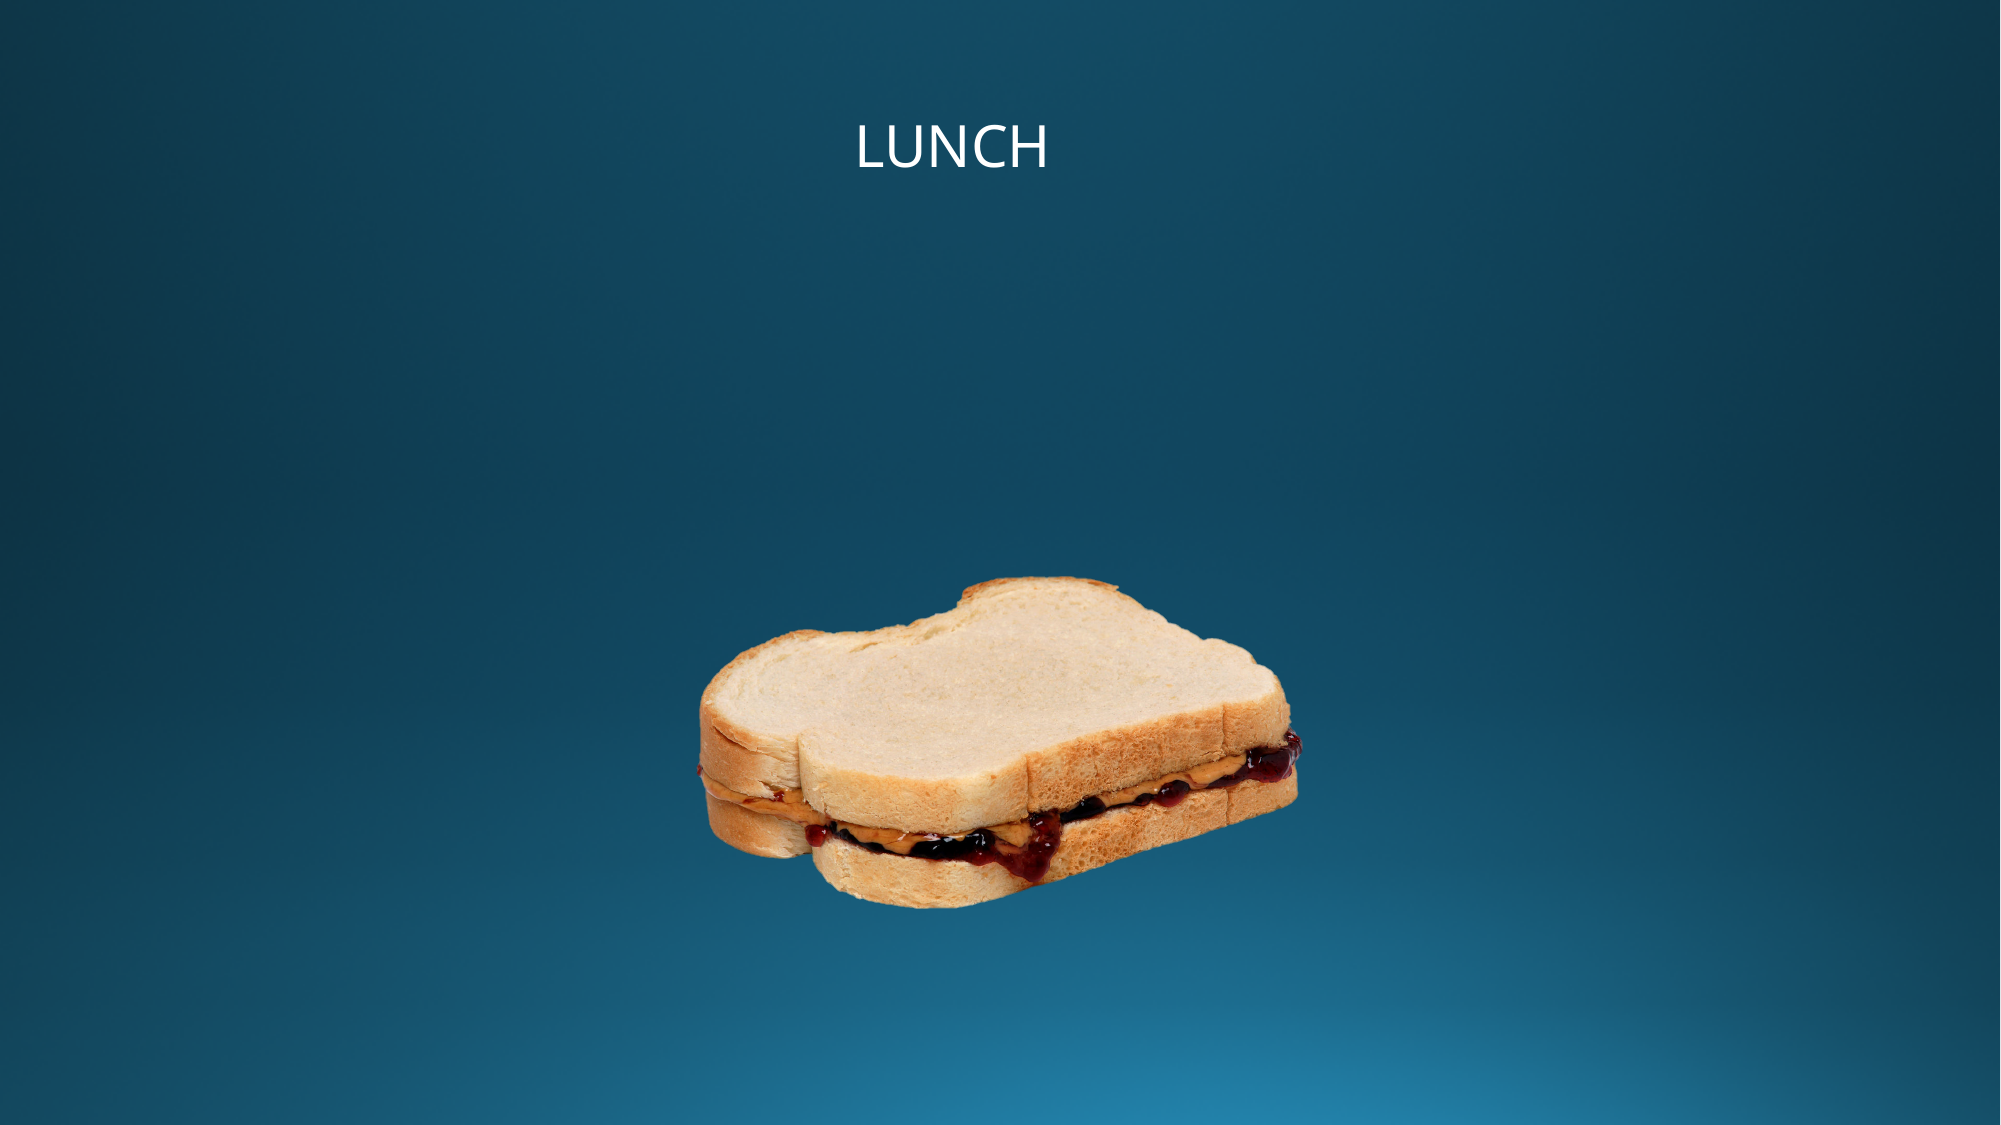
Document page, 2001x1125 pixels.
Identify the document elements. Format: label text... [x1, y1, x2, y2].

text_box LUNCH [839, 102, 1259, 187]
picture [0, 0, 2001, 1125]
